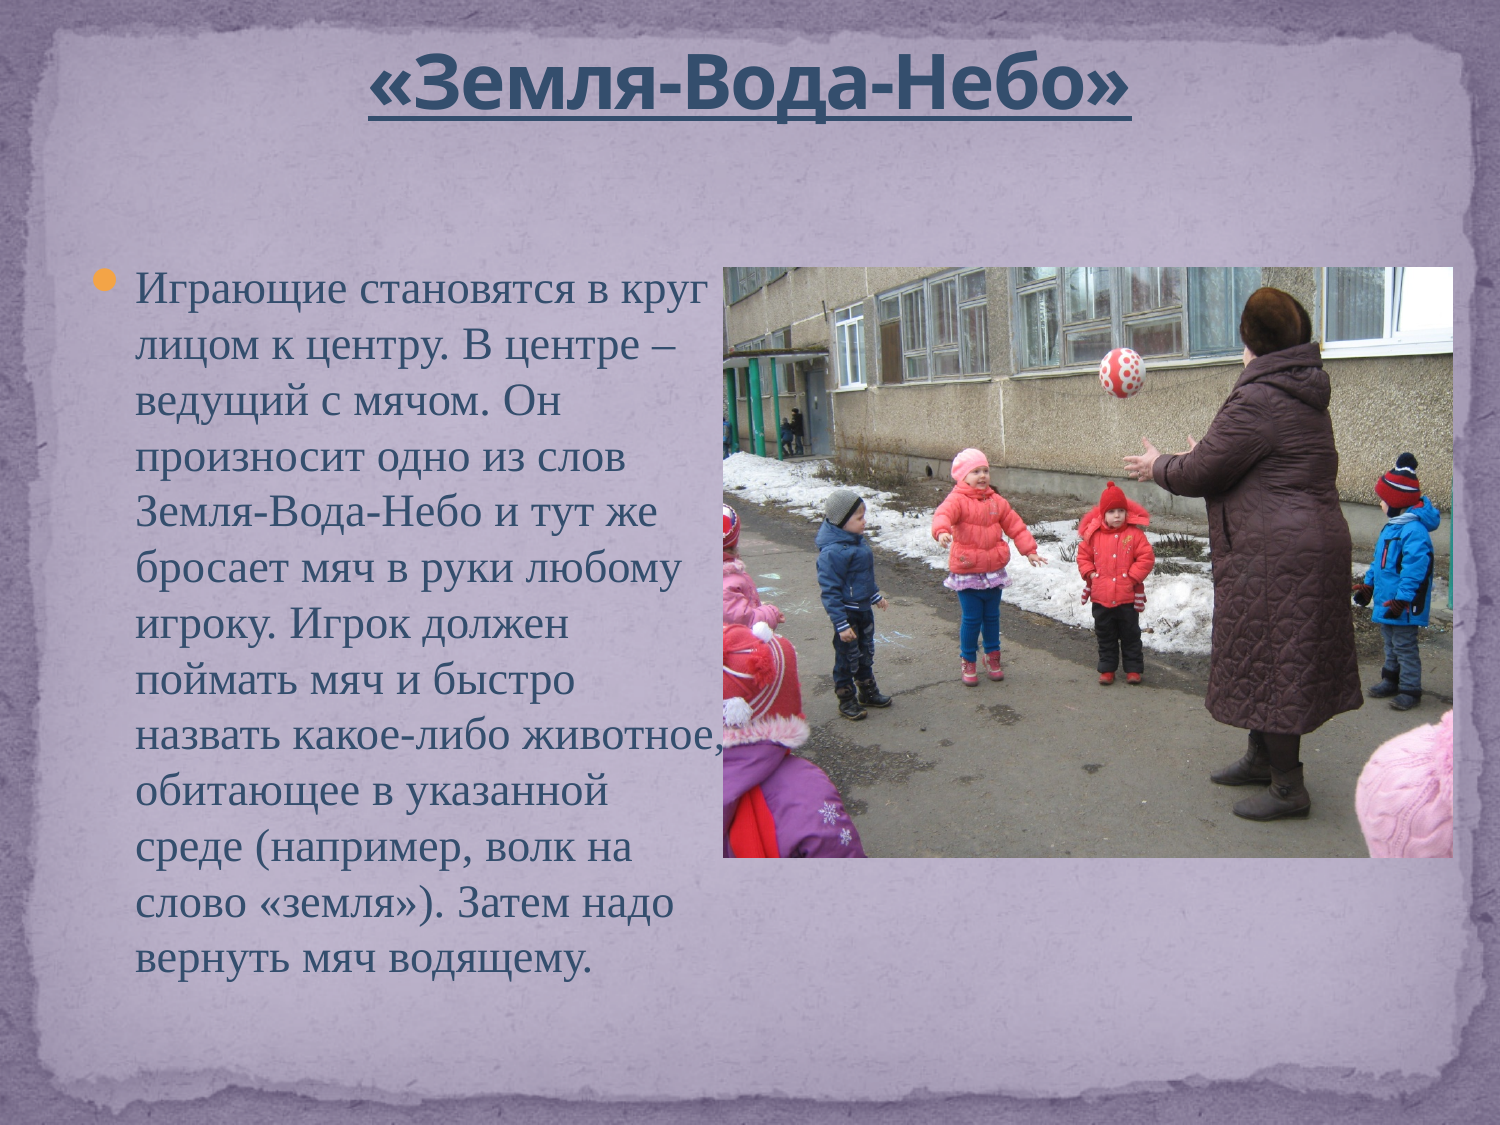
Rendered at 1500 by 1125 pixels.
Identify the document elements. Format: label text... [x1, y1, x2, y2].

list Играющие становятся в круг лицом к центру. В центре – ведущий с мячом. Он произносит одно из слов Земля-Вода-Небо и тут же бросает мяч в руки любому игроку. Игрок должен поймать мяч и быстро назвать какое-либо животное, обитающее в указанной среде (например, волк на слово «земля»). Затем надо вернуть мяч водящему. [75, 249, 741, 1000]
picture [723, 267, 1453, 858]
title «Земля-Вода-Небо» [74, 24, 1425, 225]
